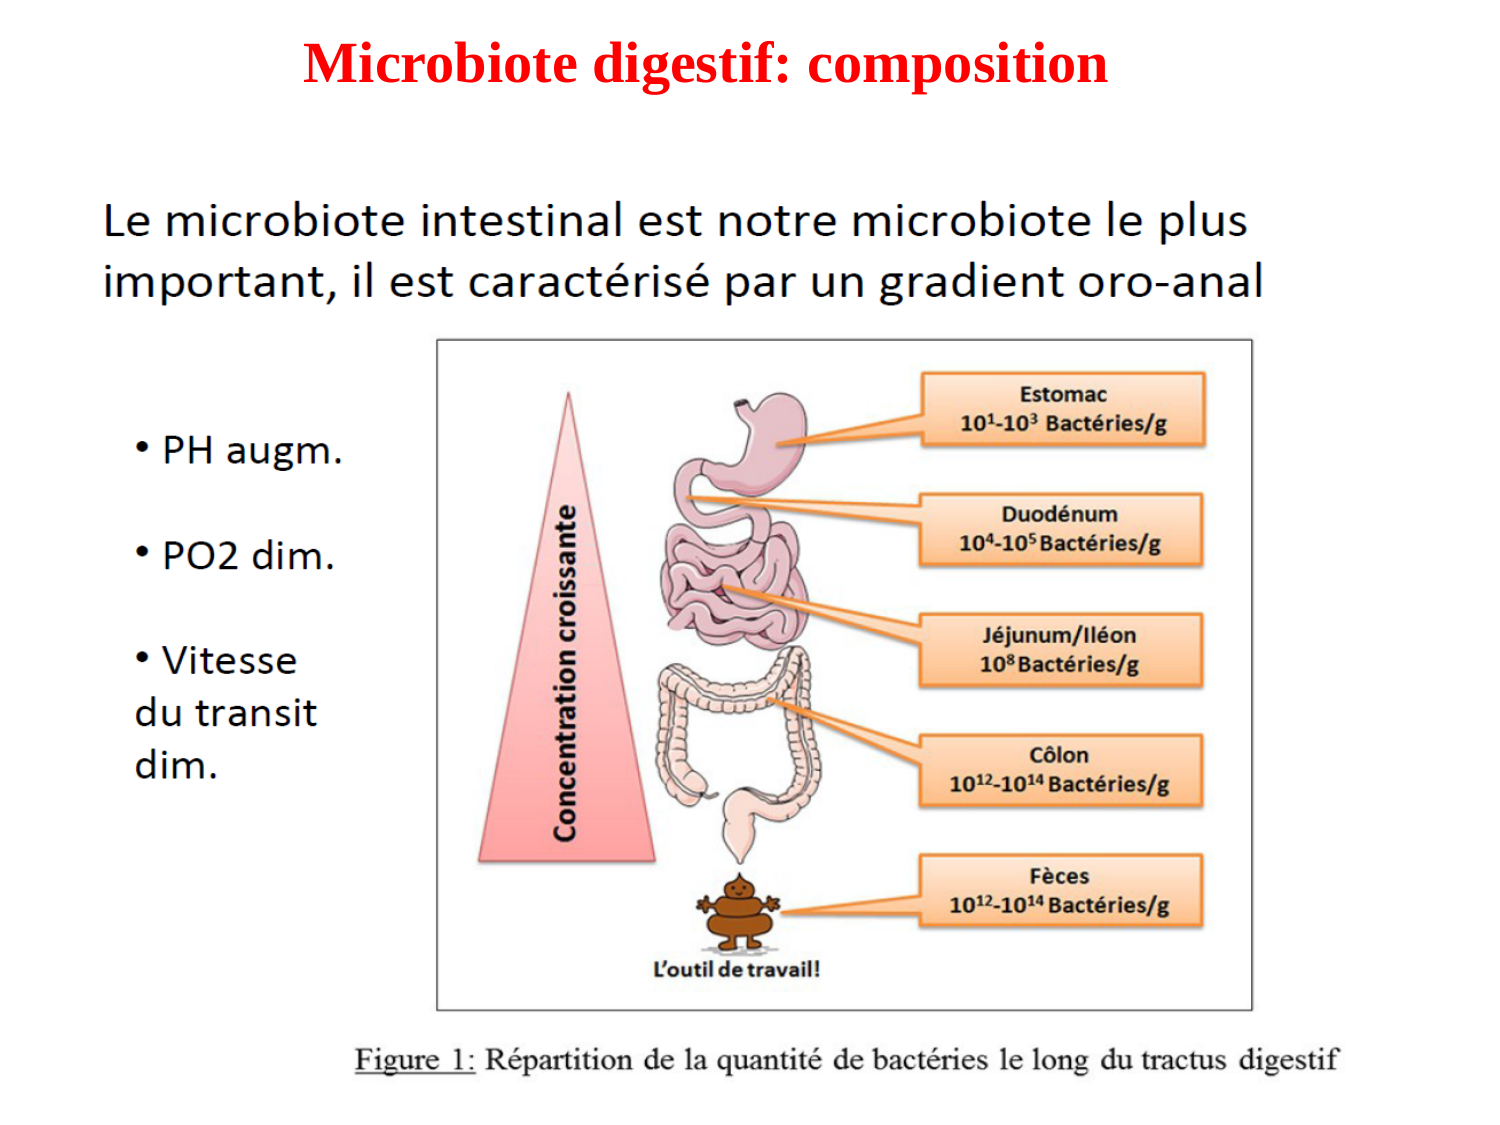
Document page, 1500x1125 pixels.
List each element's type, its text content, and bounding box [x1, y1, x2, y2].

text_box Microbiote digestif: composition [289, 16, 1424, 102]
picture [64, 172, 1390, 1084]
